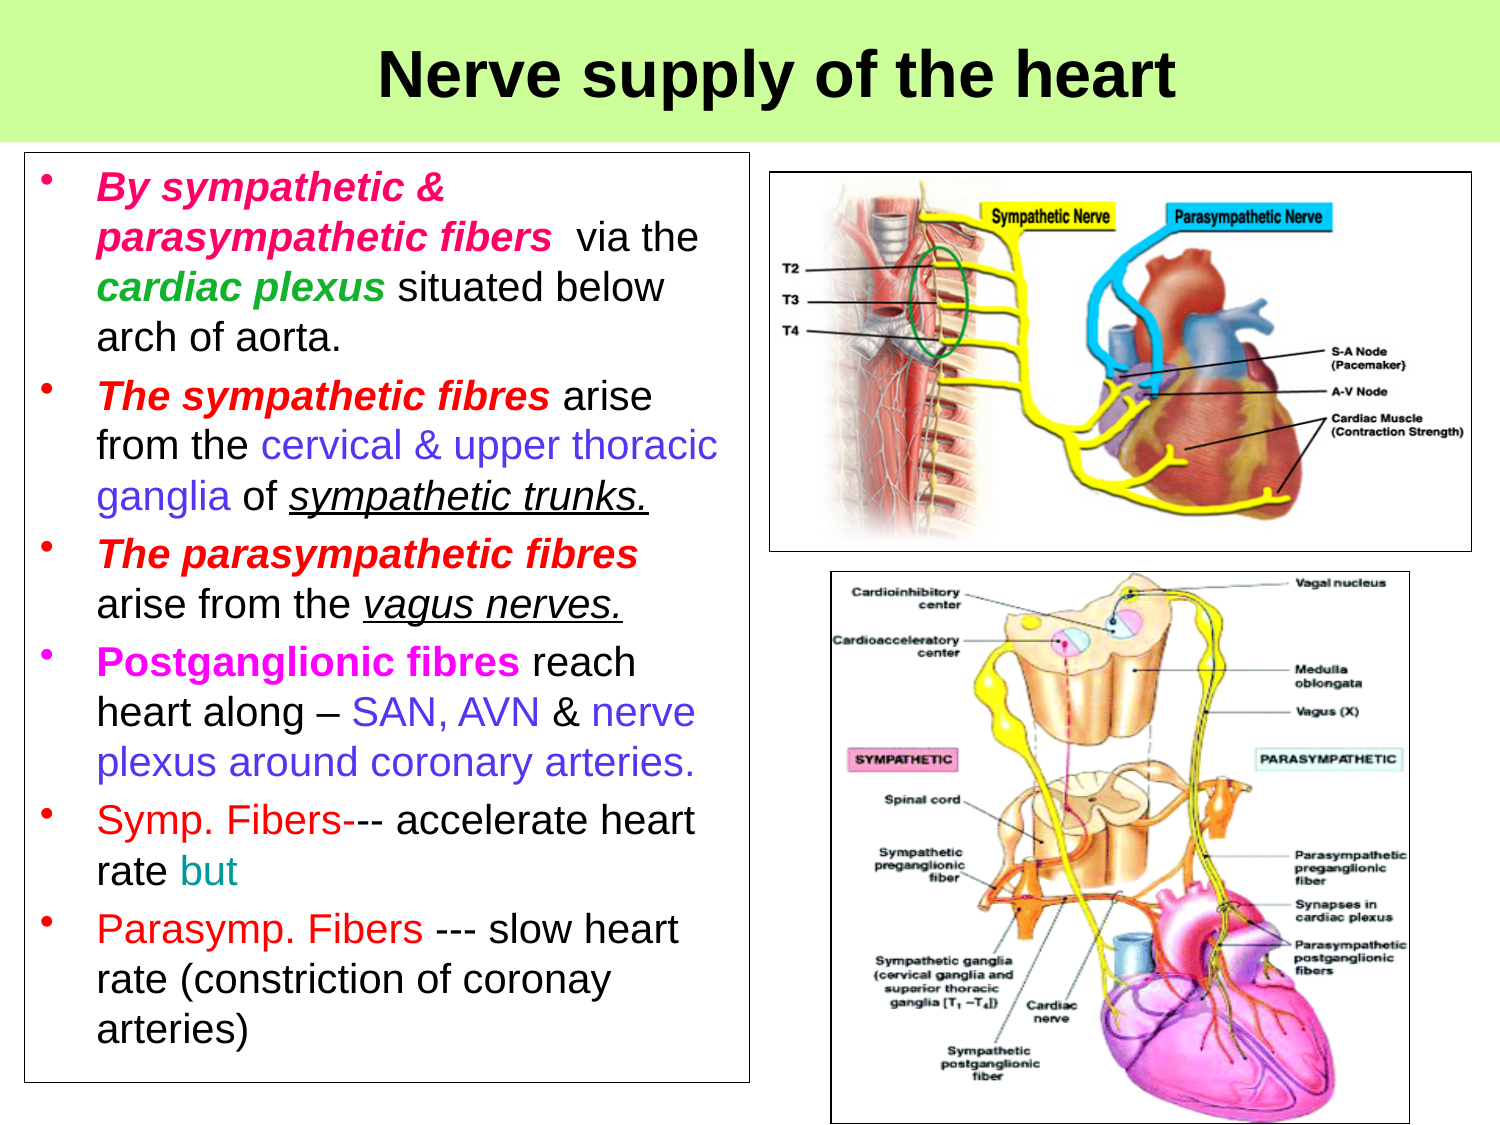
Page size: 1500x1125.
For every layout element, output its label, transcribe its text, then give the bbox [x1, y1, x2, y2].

title Nerve supply of the heart [0, 0, 1500, 143]
list By sympathetic & parasympathetic fibers via the cardiac plexus situated below arch of aorta. The sympathetic fibres arise from the cervical & upper thoracic ganglia of sympathetic trunks. The parasympathetic fibres arise from the vagus nerves. Postganglionic fibres reach heart along – SAN, AVN & nerve plexus around coronary arteries. Symp. Fibers--- accelerate heart rate but Parasymp. Fibers --- slow heart rate (constriction of coronay arteries) [24, 152, 750, 1083]
picture [831, 572, 1409, 1124]
picture [769, 172, 1471, 552]
